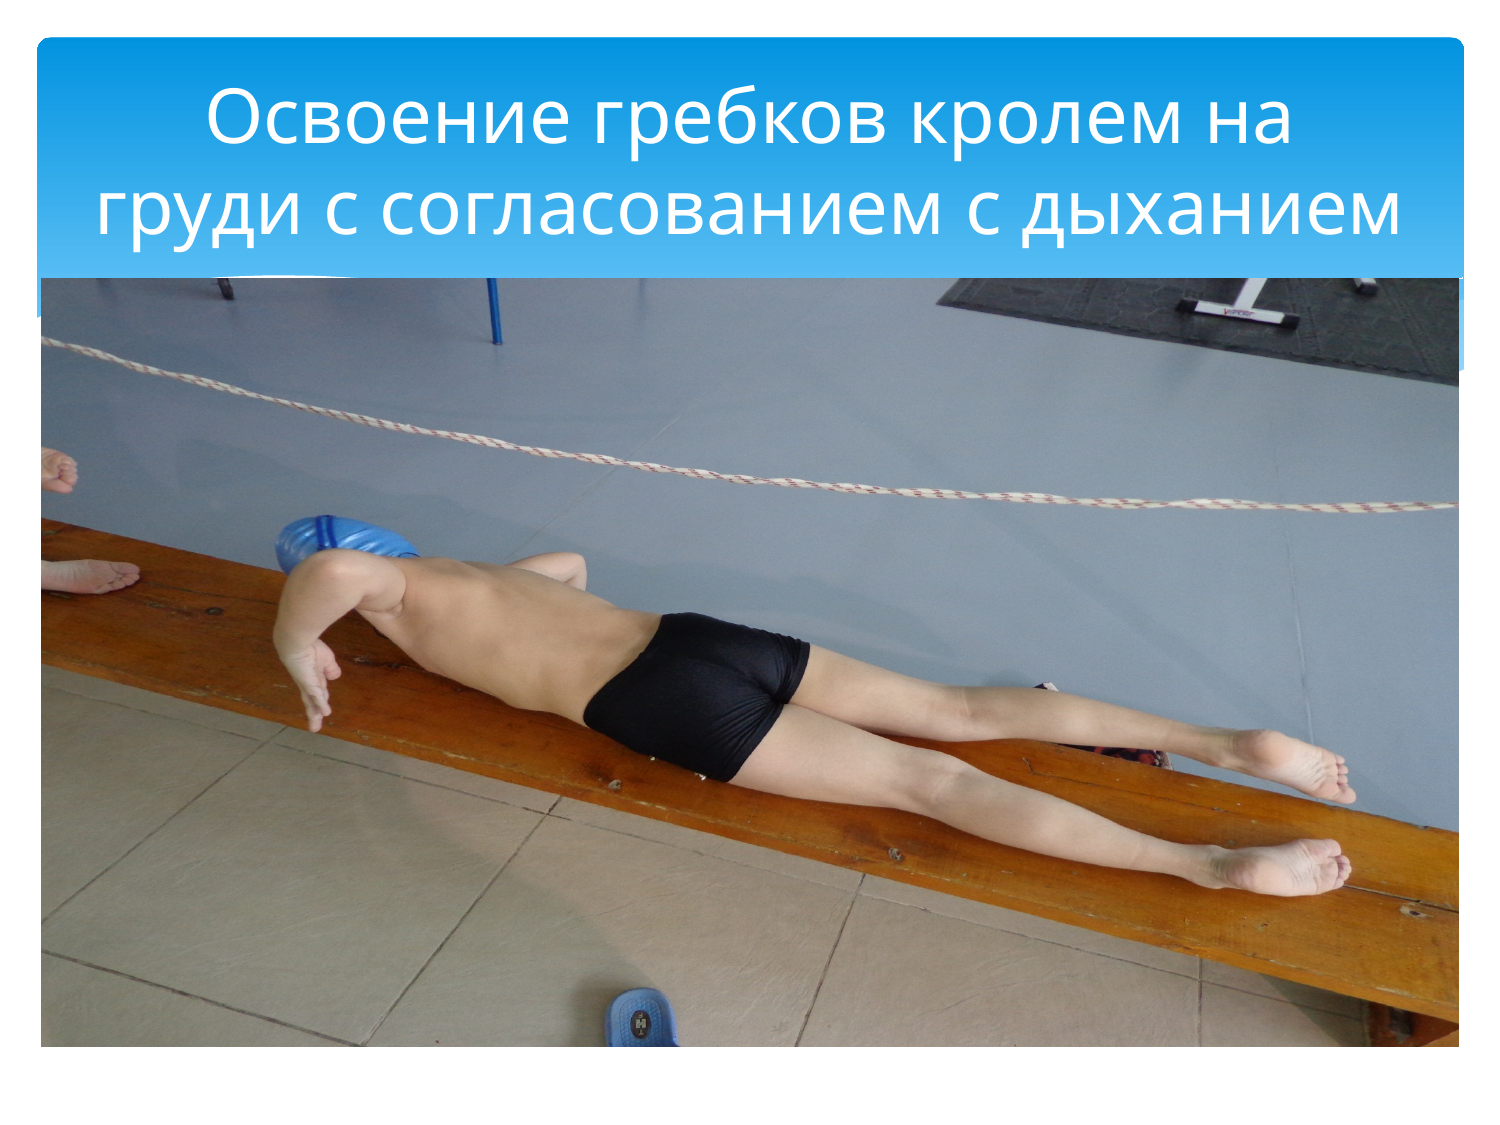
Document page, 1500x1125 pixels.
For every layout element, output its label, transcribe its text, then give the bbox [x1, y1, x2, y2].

title Освоение гребков кролем на груди с согласованием с дыханием [75, 55, 1425, 261]
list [41, 278, 1459, 1047]
